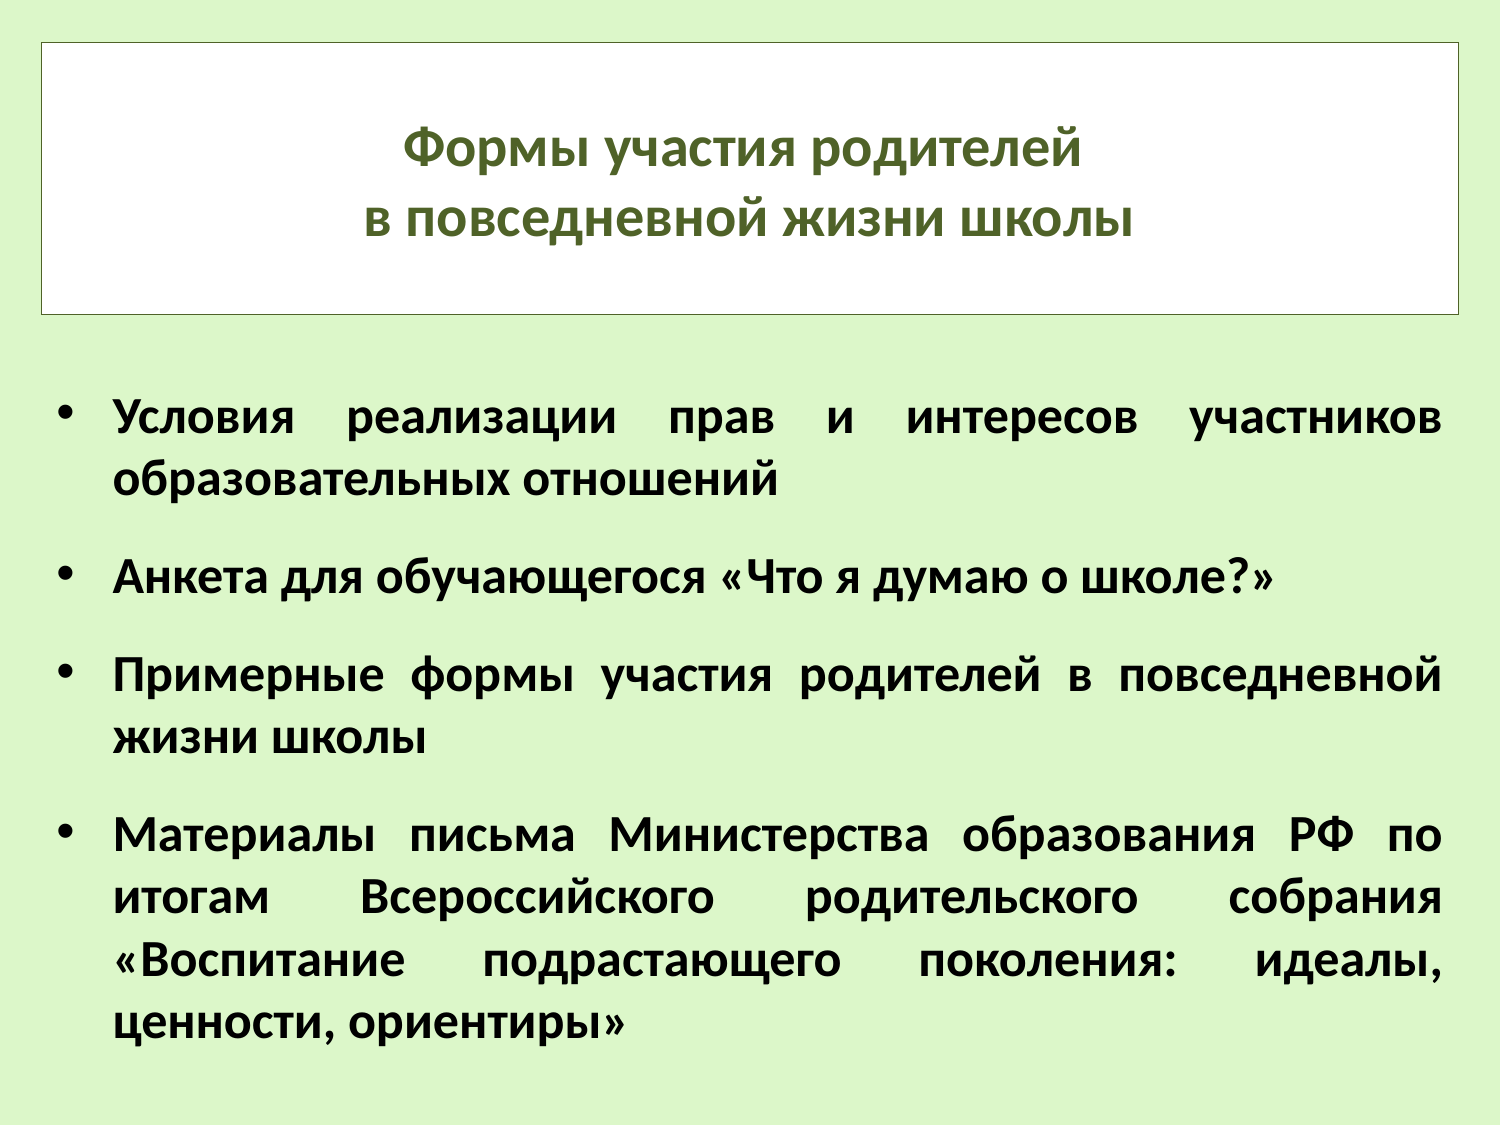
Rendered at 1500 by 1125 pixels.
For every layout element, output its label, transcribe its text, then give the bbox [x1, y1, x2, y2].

list Условия реализации прав и интересов участников образовательных отношений Анкета для обучающегося «Что я думаю о школе?» Примерные формы участия родителей в повседневной жизни школы Материалы письма Министерства образования РФ по итогам Всероссийского родительского собрания «Воспитание подрастающего поколения: идеалы, ценности, ориентиры» [41, 373, 1459, 1066]
title Формы участия родителей в повседневной жизни школы [41, 42, 1459, 315]
